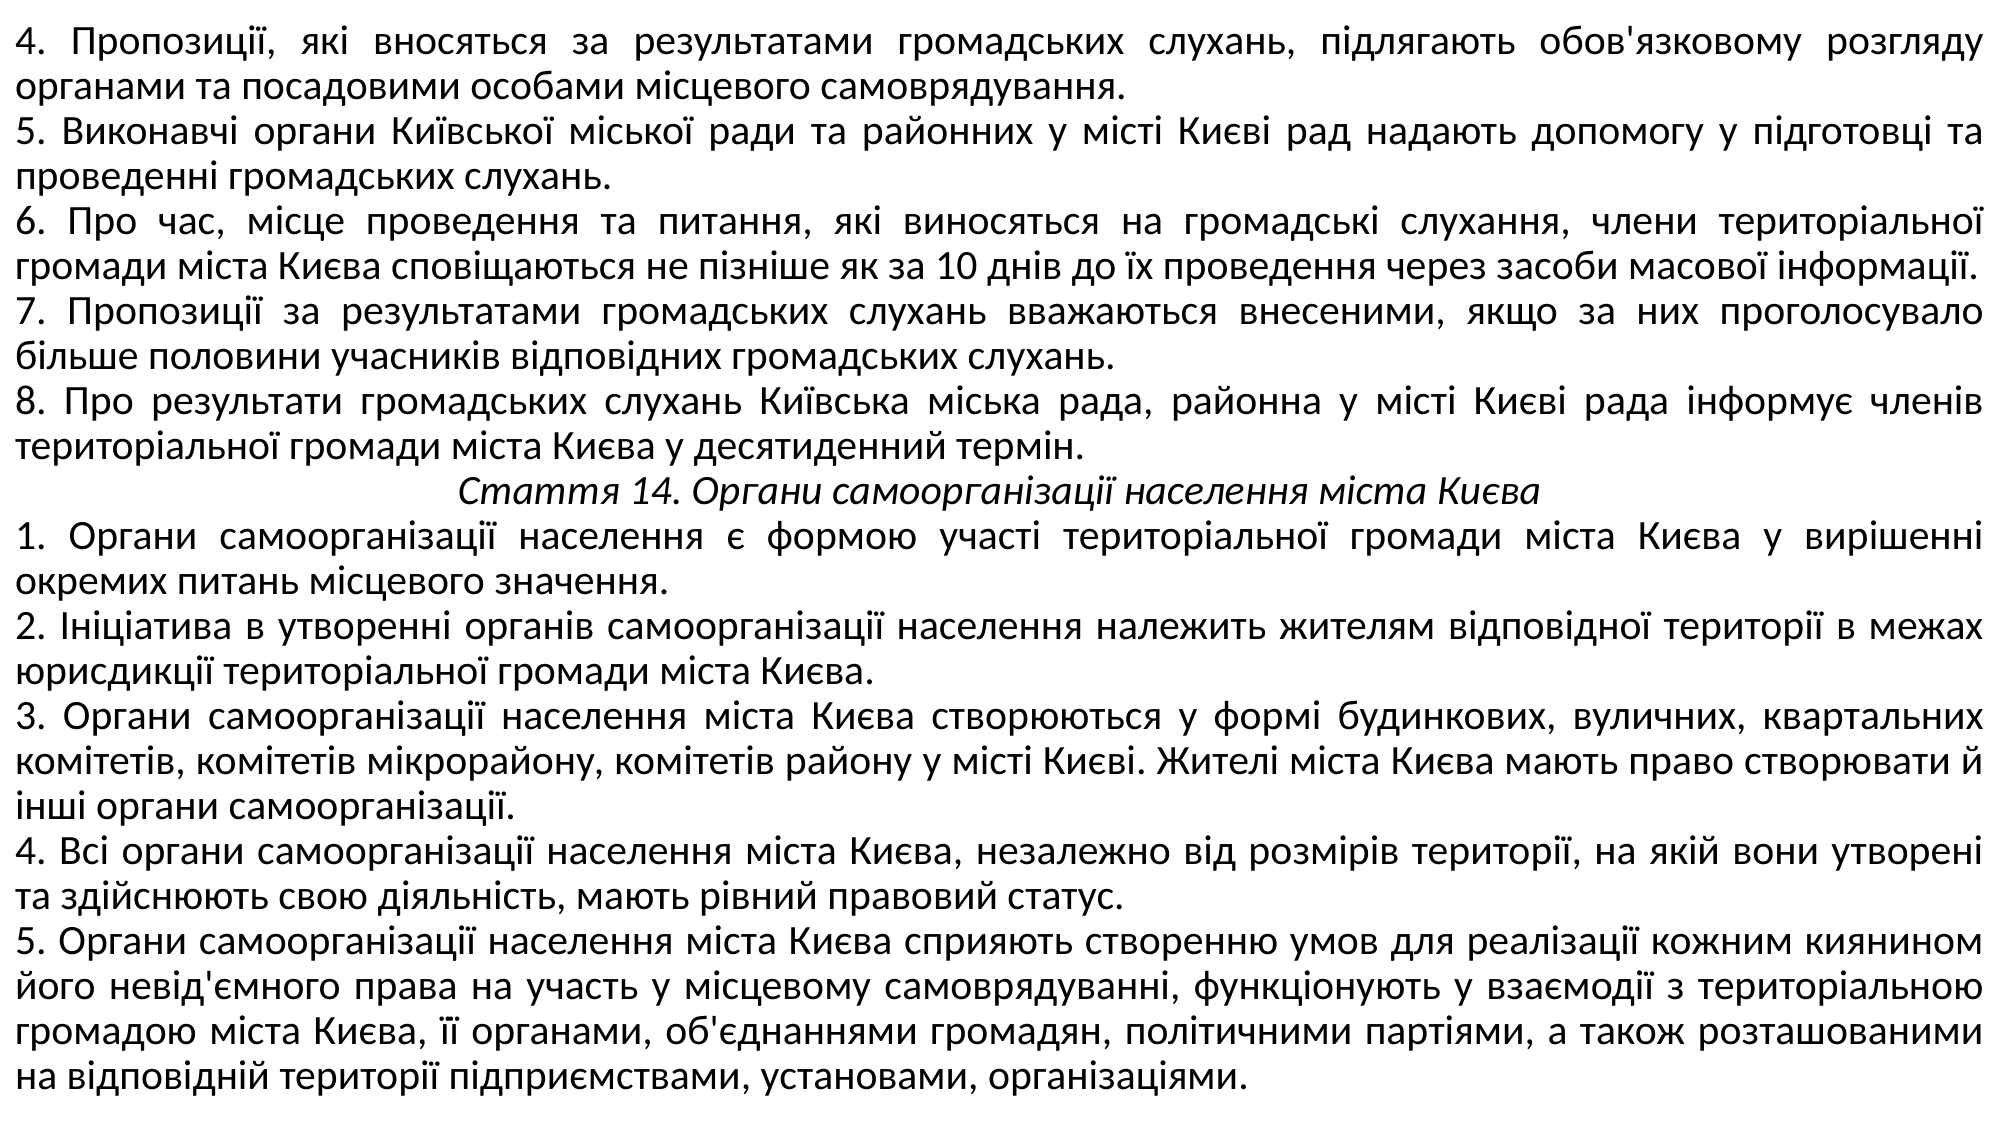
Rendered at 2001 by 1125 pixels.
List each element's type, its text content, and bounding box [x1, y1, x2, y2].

list 4. Пропозиції, які вносяться за результатами громадських слухань, підлягають обов'язковому розгляду органами та посадовими особами місцевого самоврядування. 5. Виконавчі органи Київської міської ради та районних у місті Києві рад надають допомогу у підготовці та проведенні громадських слухань. 6. Про час, місце проведення та питання, які виносяться на громадські слухання, члени територіальної громади міста Києва сповіщаються не пізніше як за 10 днів до їх проведення через засоби масової інформації. 7. Пропозиції за результатами громадських слухань вважаються внесеними, якщо за них проголосувало більше половини учасників відповідних громадських слухань. 8. Про результати громадських слухань Київська міська рада, районна у місті Києві рада інформує членів територіальної громади міста Києва у десятиденний термін. Стаття 14. Органи самоорганізації населення міста Києва 1. Органи самоорганізації населення є формою участі територіальної громади міста Києва у вирішенні окремих питань місцевого значення. 2. Ініціатива в утворенні органів самоорганізації населення належить жителям відповідної території в межах юрисдикції територіальної громади міста Києва. 3. Органи самоорганізації населення міста Києва створюються у формі будинкових, вуличних, квартальних комітетів, комітетів мікрорайону, комітетів району у місті Києві. Жителі міста Києва мають право створювати й інші органи самоорганізації. 4. Всі органи самоорганізації населення міста Києва, незалежно від розмірів території, на якій вони утворені та здійснюють свою діяльність, мають рівний правовий статус. 5. Органи самоорганізації населення міста Києва сприяють створенню умов для реалізації кожним киянином його невід'ємного права на участь у місцевому самоврядуванні, функціонують у взаємодії з територіальною громадою міста Києва, її органами, об'єднаннями громадян, політичними партіями, а також розташованими на відповідній території підприємствами, установами, організаціями. [0, 10, 2000, 1125]
